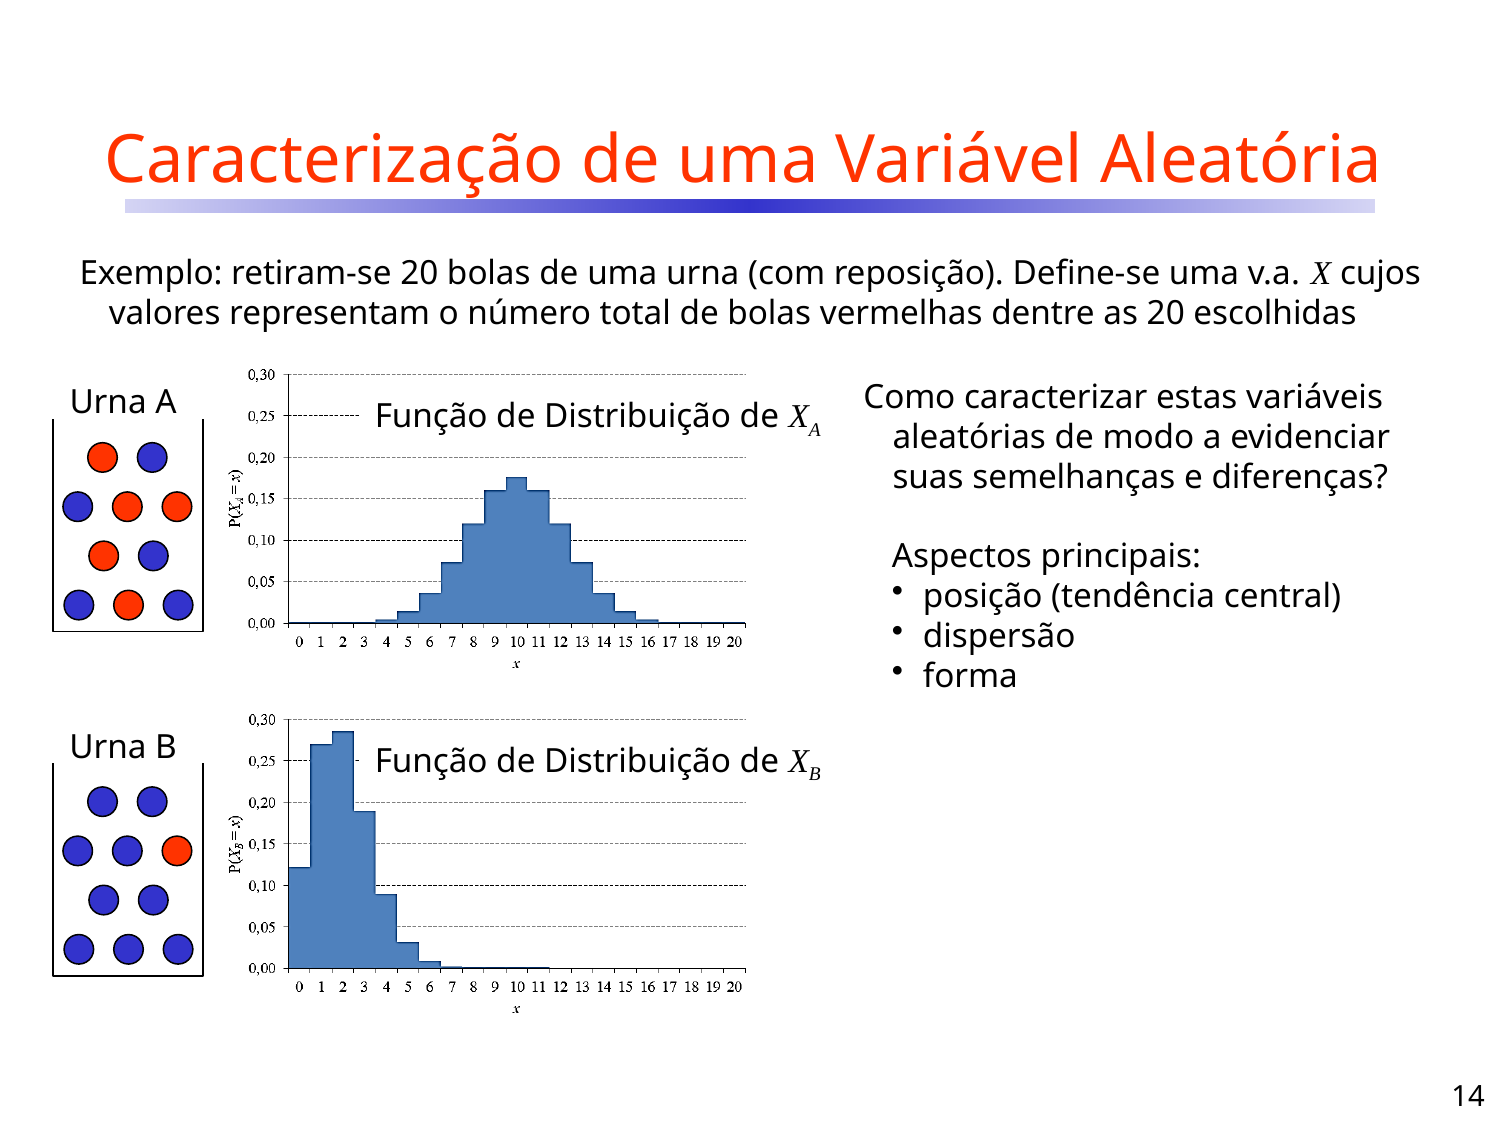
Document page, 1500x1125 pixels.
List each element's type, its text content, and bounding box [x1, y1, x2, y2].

title Caracterização de uma Variável Aleatória [49, 99, 1438, 213]
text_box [52, 717, 201, 977]
text_box Exemplo: retiram-se 20 bolas de uma urna (com reposição). Define-se uma v.a. X cujos valores representam o número total de bolas vermelhas dentre as 20 escolhidas [64, 243, 1443, 339]
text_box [52, 373, 204, 632]
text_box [206, 701, 839, 1036]
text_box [206, 357, 839, 692]
text_box Como caracterizar estas variáveis aleatórias de modo a evidenciar suas semelhanças e diferenças? Aspectos principais: posição (tendência central) dispersão forma [848, 367, 1459, 702]
slide_number 14 [1187, 1049, 1500, 1125]
